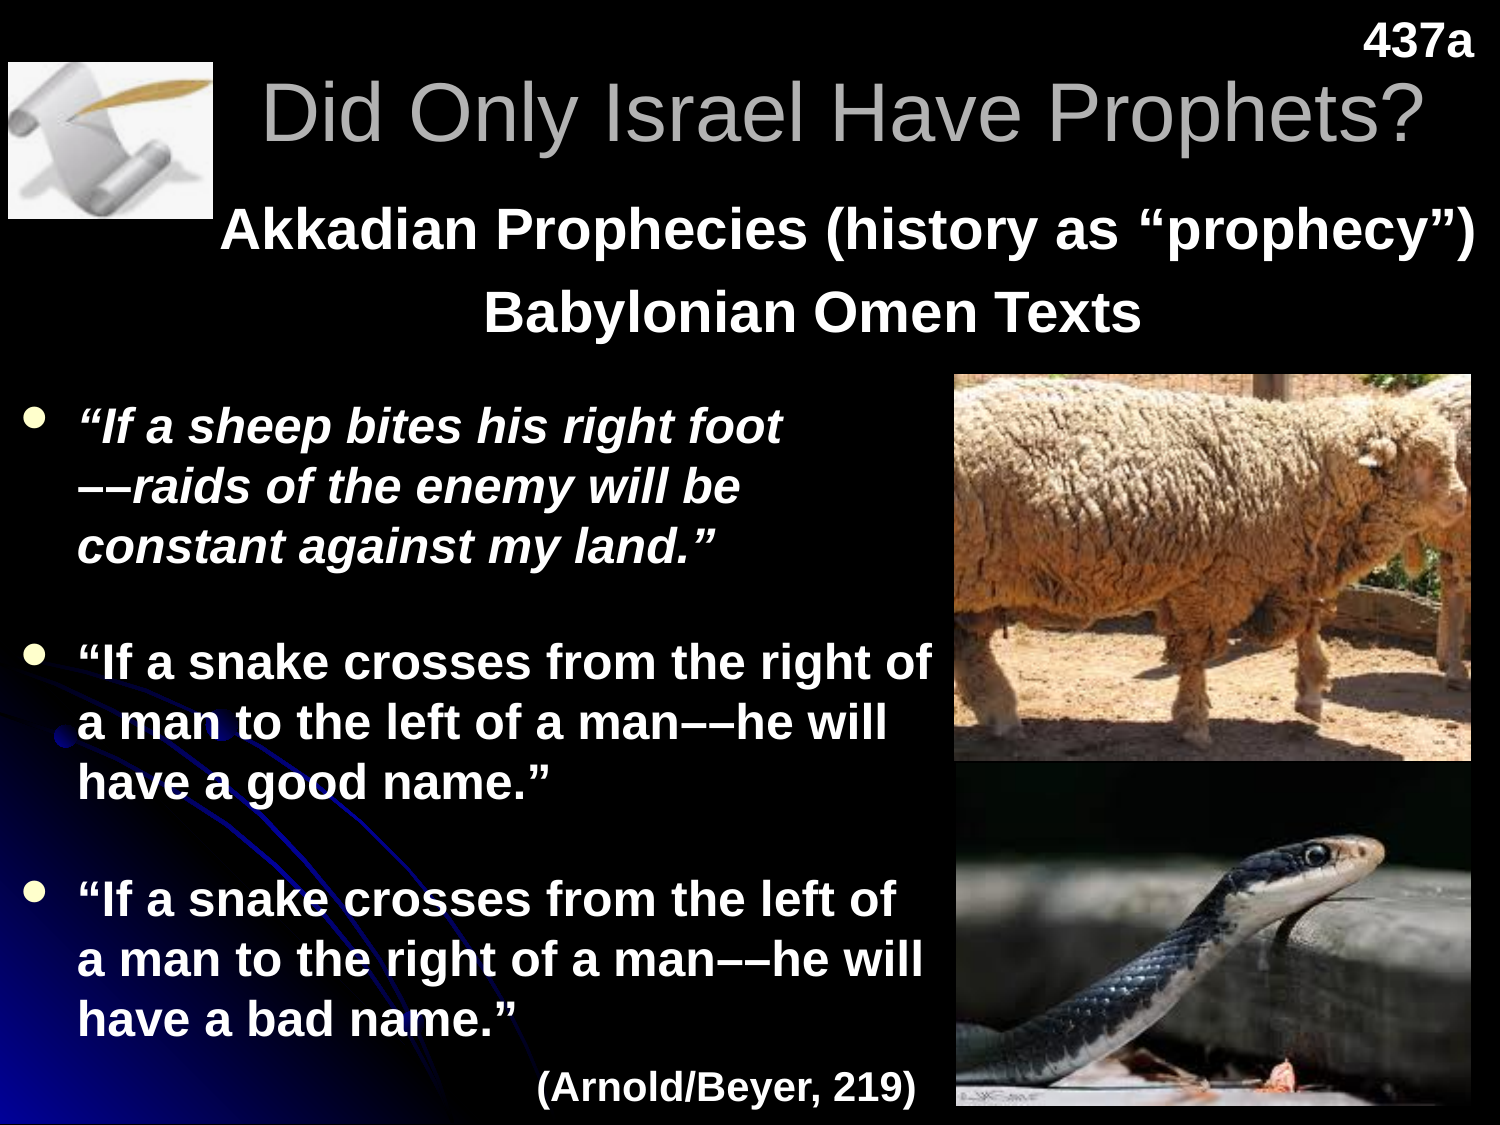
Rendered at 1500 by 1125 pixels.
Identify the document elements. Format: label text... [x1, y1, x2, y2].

title Did Only Israel Have Prophets? [199, 12, 1488, 191]
text_box “If a sheep bites his right foot ––raids of the enemy will be constant against my land.” “If a snake crosses from the right of a man to the left of a man––he will have a good name.” “If a snake crosses from the left of a man to the right of a man––he will have a bad name.” [5, 385, 951, 1024]
text_box (Arnold/Beyer, 219) [419, 1052, 932, 1117]
picture [956, 763, 1471, 1107]
picture [954, 373, 1471, 761]
text_box Akkadian Prophecies (history as “prophecy”) [128, 191, 1495, 288]
text_box 437a [1337, 0, 1500, 75]
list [8, 62, 213, 219]
text_box Babylonian Omen Texts [167, 288, 1460, 363]
